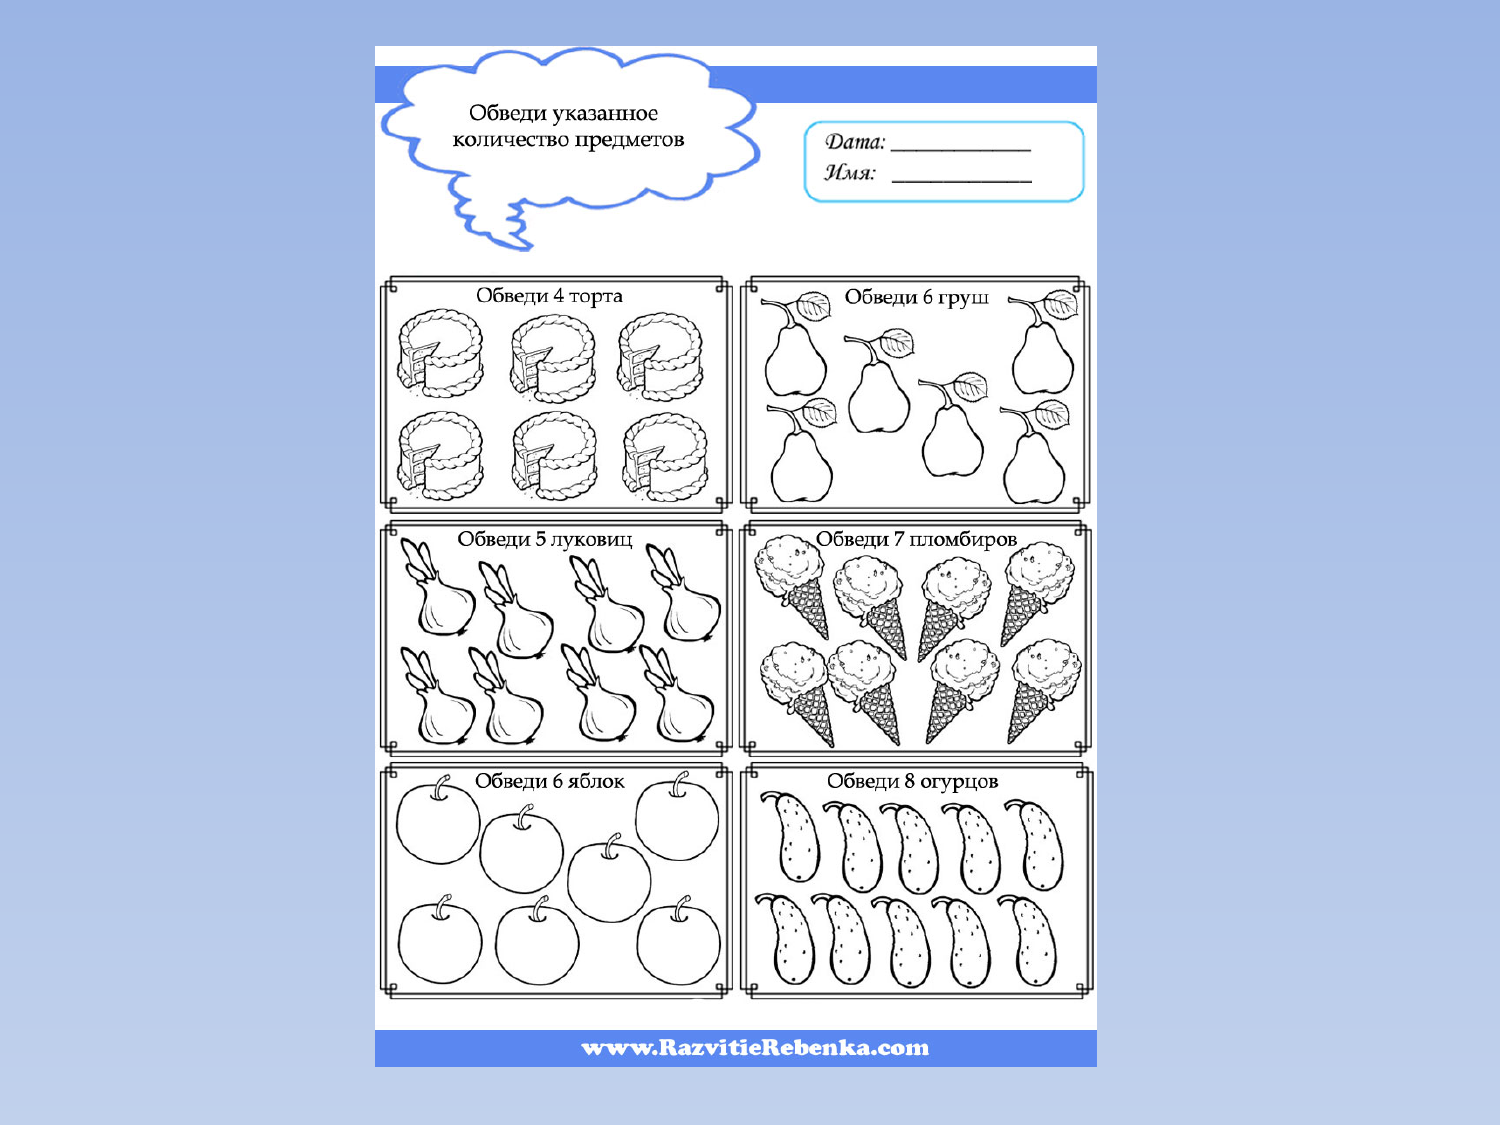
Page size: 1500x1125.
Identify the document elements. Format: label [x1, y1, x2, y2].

list [374, 46, 1097, 1067]
